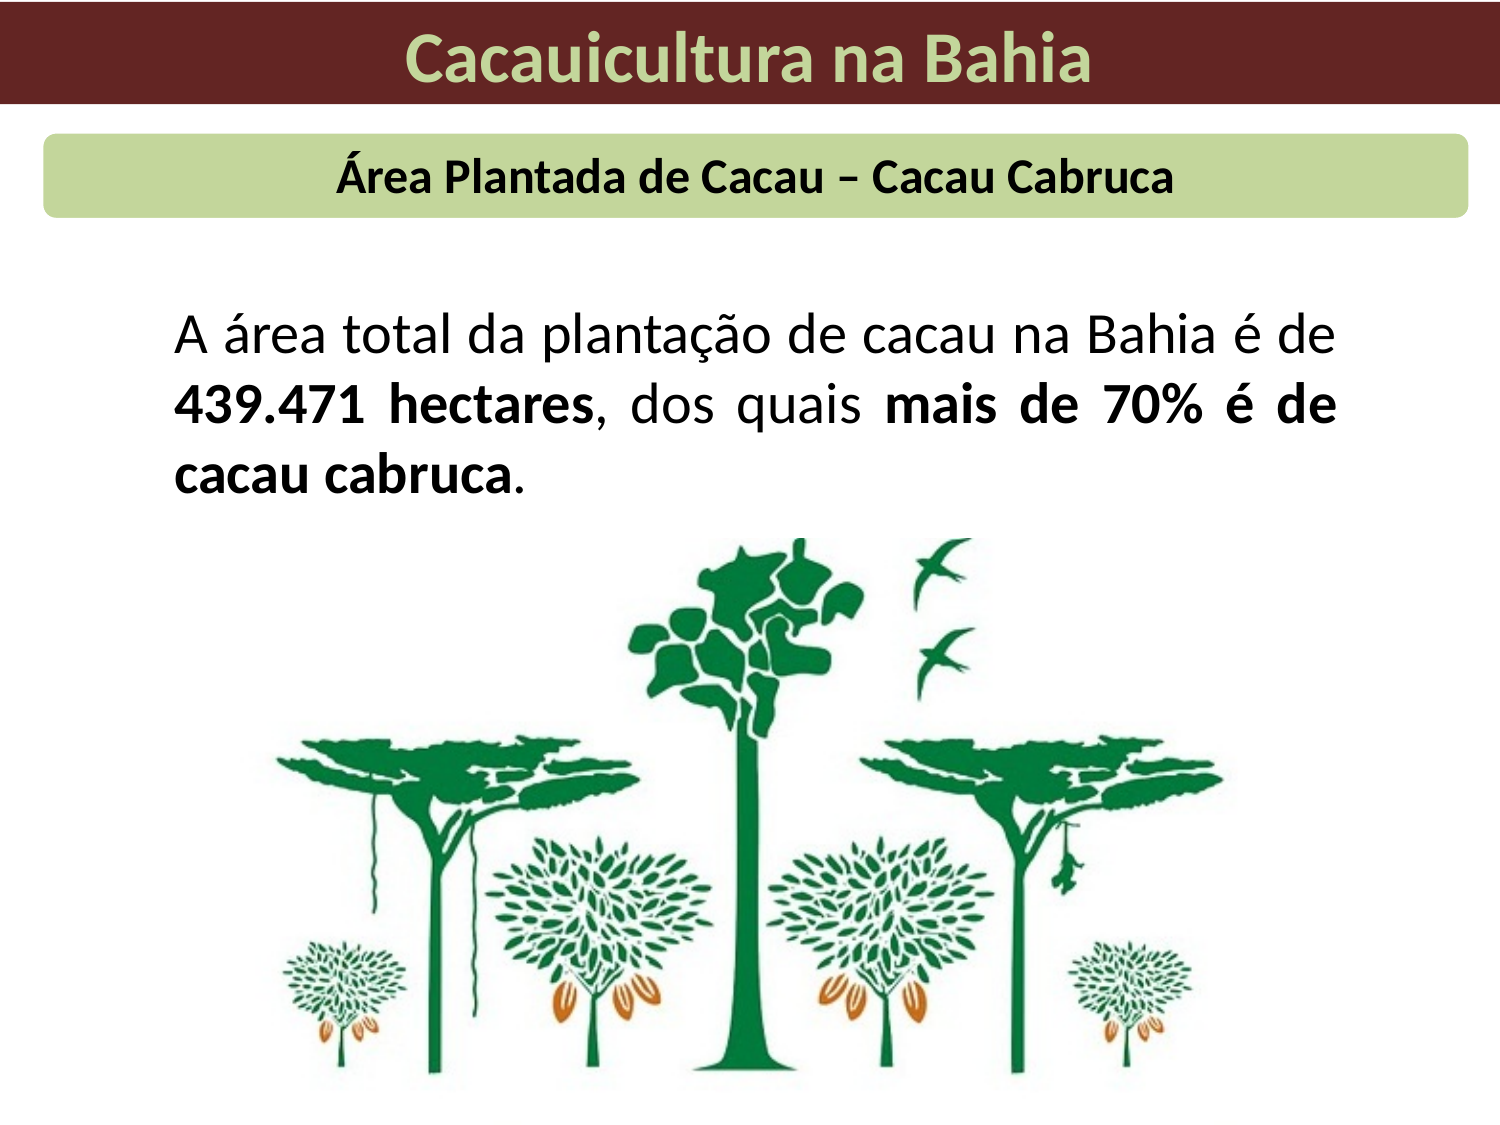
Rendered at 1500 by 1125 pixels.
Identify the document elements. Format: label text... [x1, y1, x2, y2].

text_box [41, 113, 1471, 221]
picture [225, 538, 1282, 1125]
text_box A área total da plantação de cacau na Bahia é de 439.471 hectares, dos quais mais de 70% é de cacau cabruca. [159, 288, 1353, 513]
text_box Cacauicultura na Bahia [0, 1, 1500, 105]
